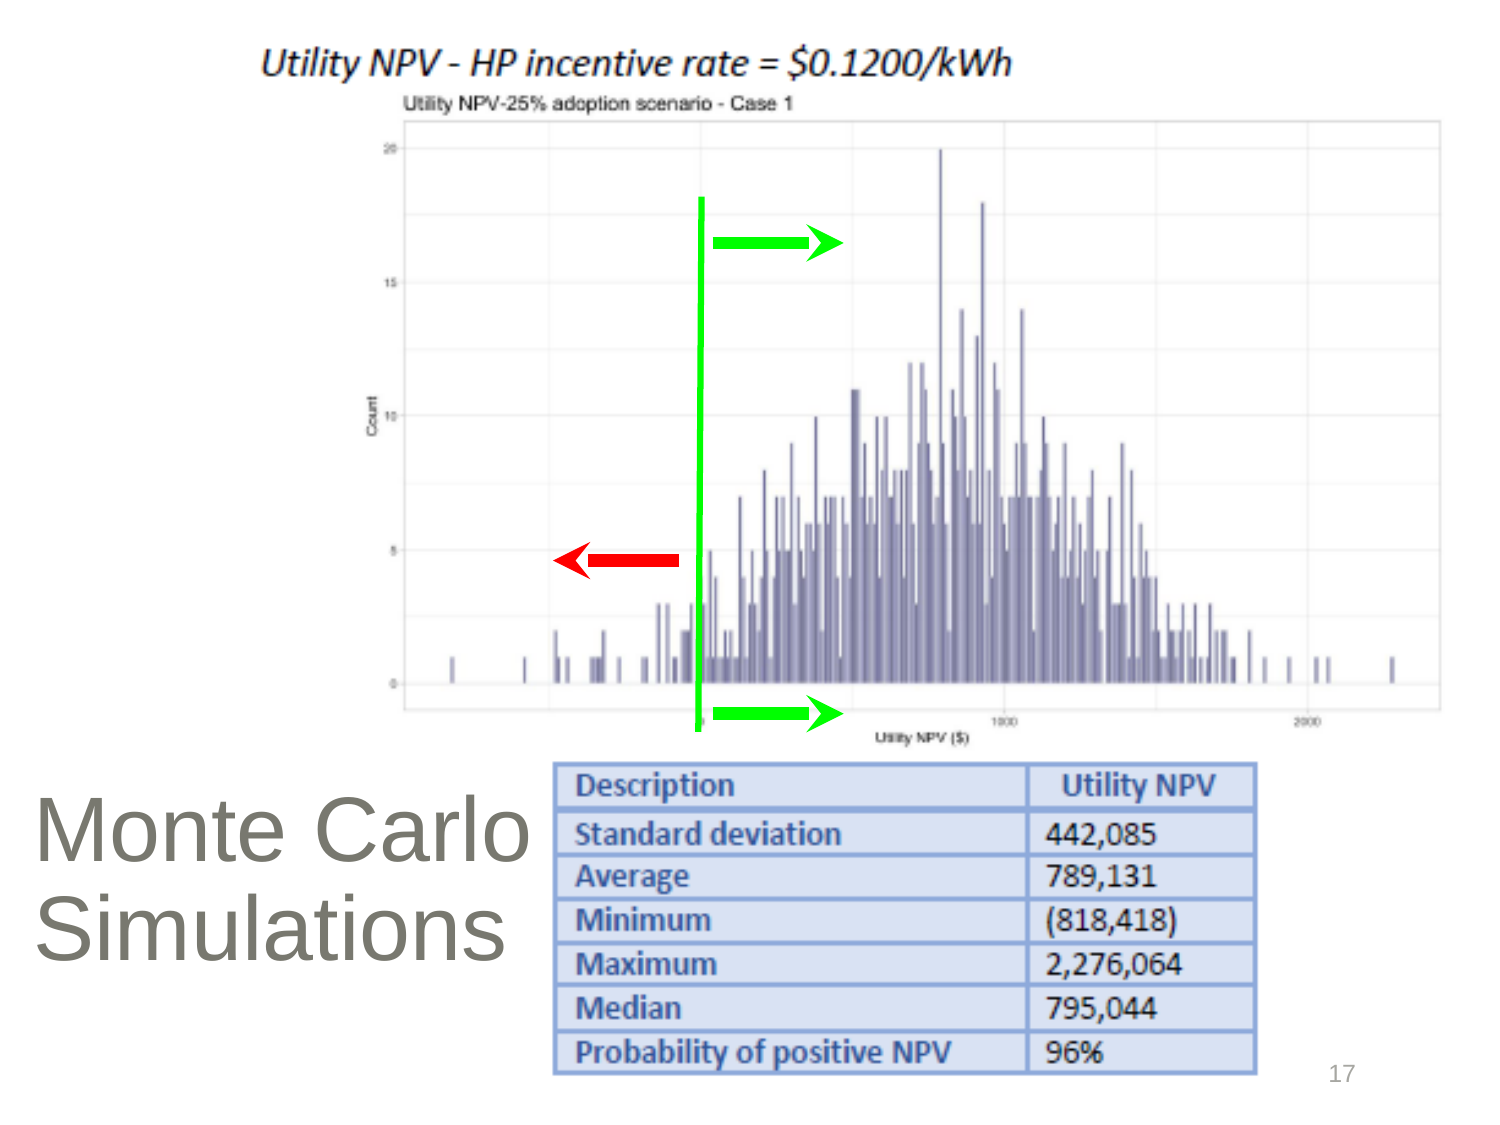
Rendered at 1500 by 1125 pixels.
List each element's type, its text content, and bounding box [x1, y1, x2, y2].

picture [245, 18, 1487, 1103]
title Monte Carlo Simulations [18, 690, 239, 1073]
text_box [698, 196, 702, 733]
